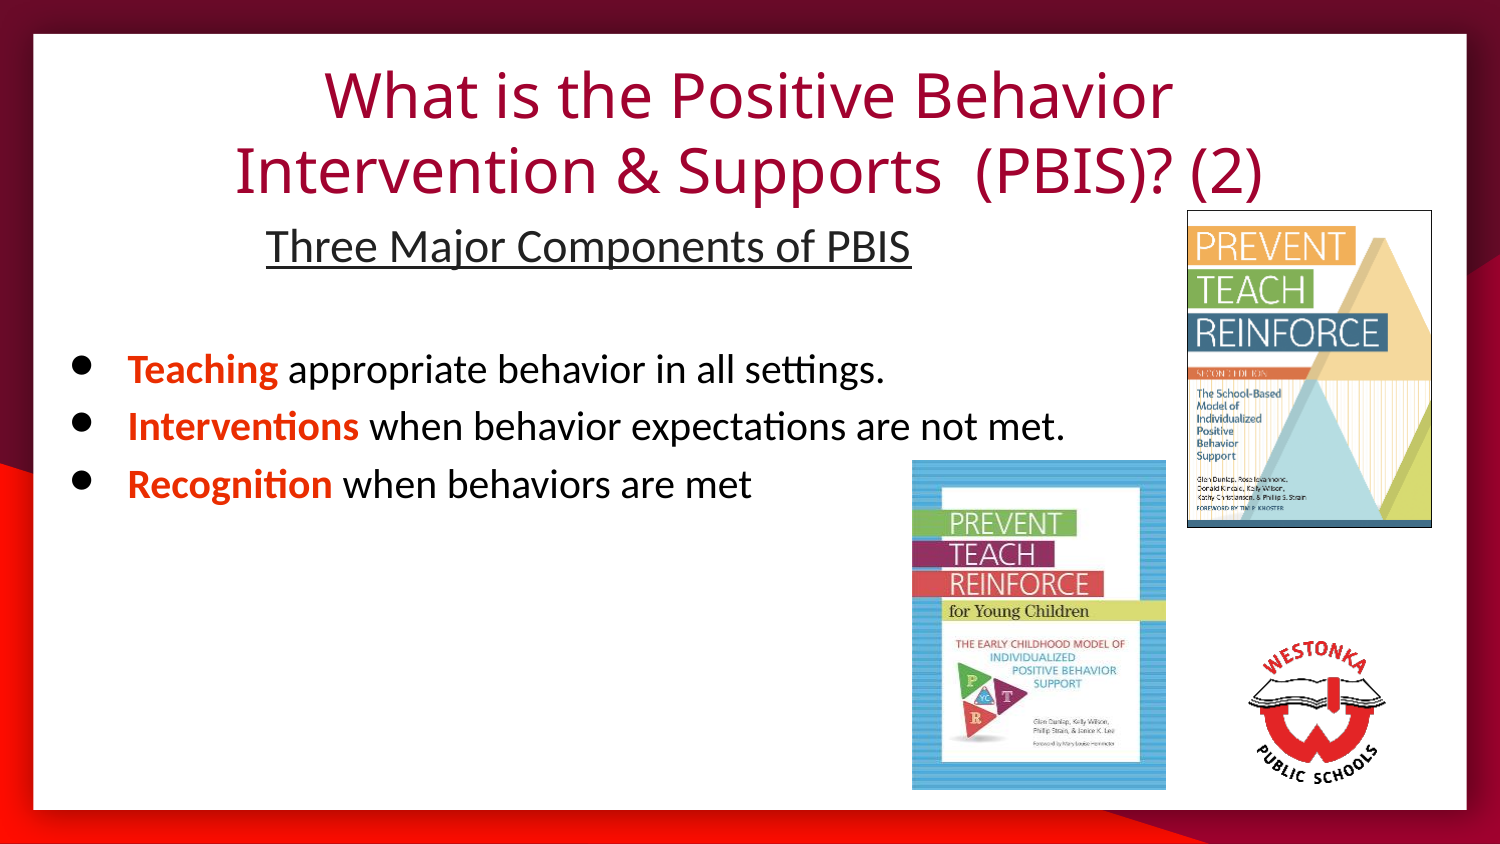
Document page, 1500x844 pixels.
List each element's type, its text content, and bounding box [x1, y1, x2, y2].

text_box Three Major Components of PBIS Teaching appropriate behavior in all settings. Interventions when behavior expectations are not met. Recognition when behaviors are met [37, 200, 1151, 522]
title What is the Positive Behavior Intervention & Supports (PBIS)? (2) [134, 41, 1366, 198]
picture [1187, 210, 1432, 528]
picture [1248, 641, 1386, 784]
picture [911, 460, 1166, 791]
